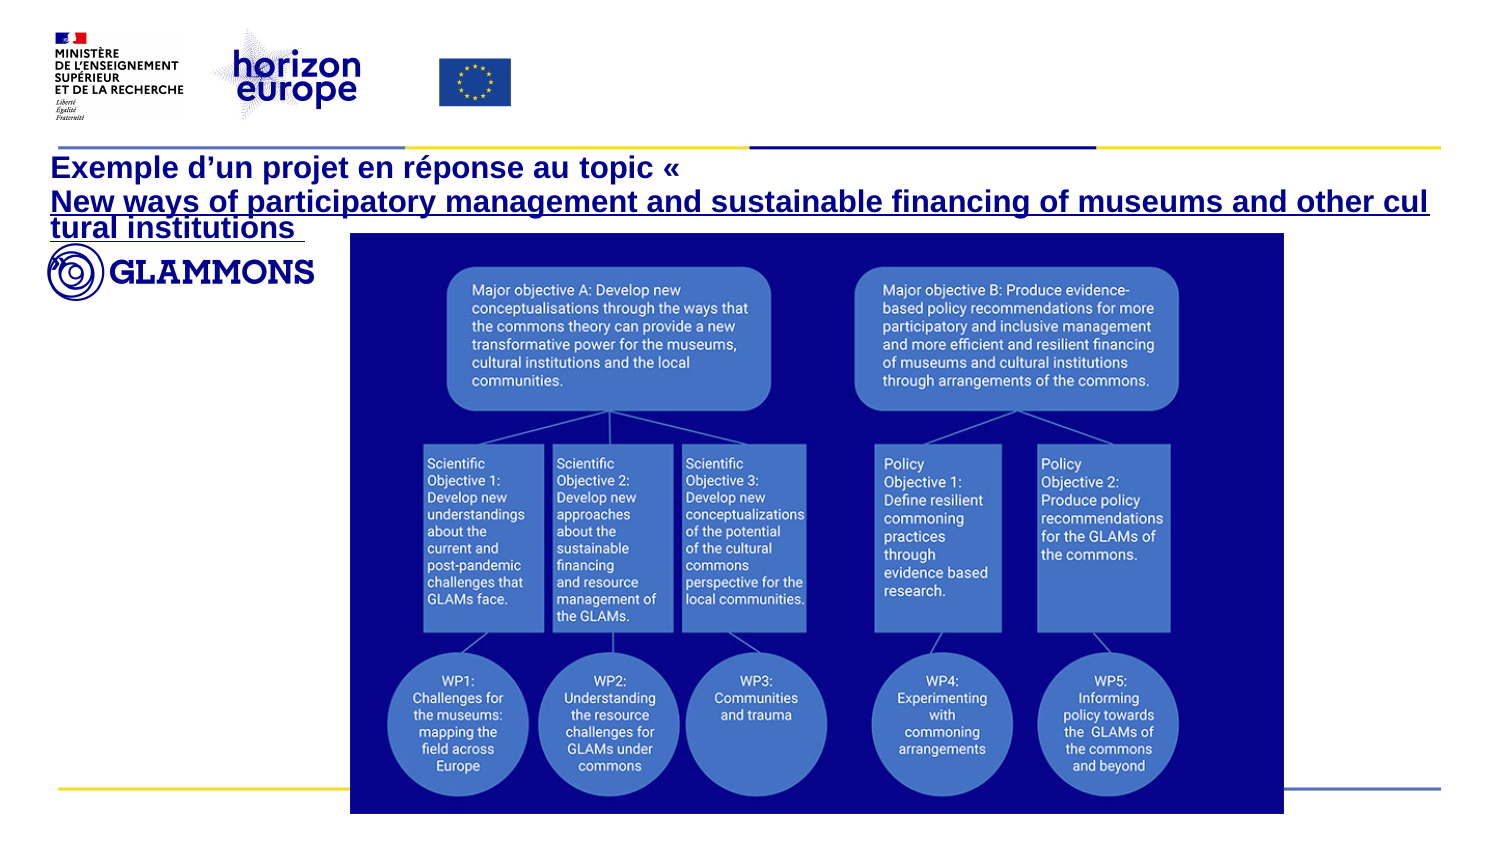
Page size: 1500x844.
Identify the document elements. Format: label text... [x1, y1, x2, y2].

title Exemple d’un projet en réponse au topic « New ways of participatory management and sustainable financing of museums and other cultural institutions » [50, 151, 1433, 234]
picture [0, 0, 1500, 844]
